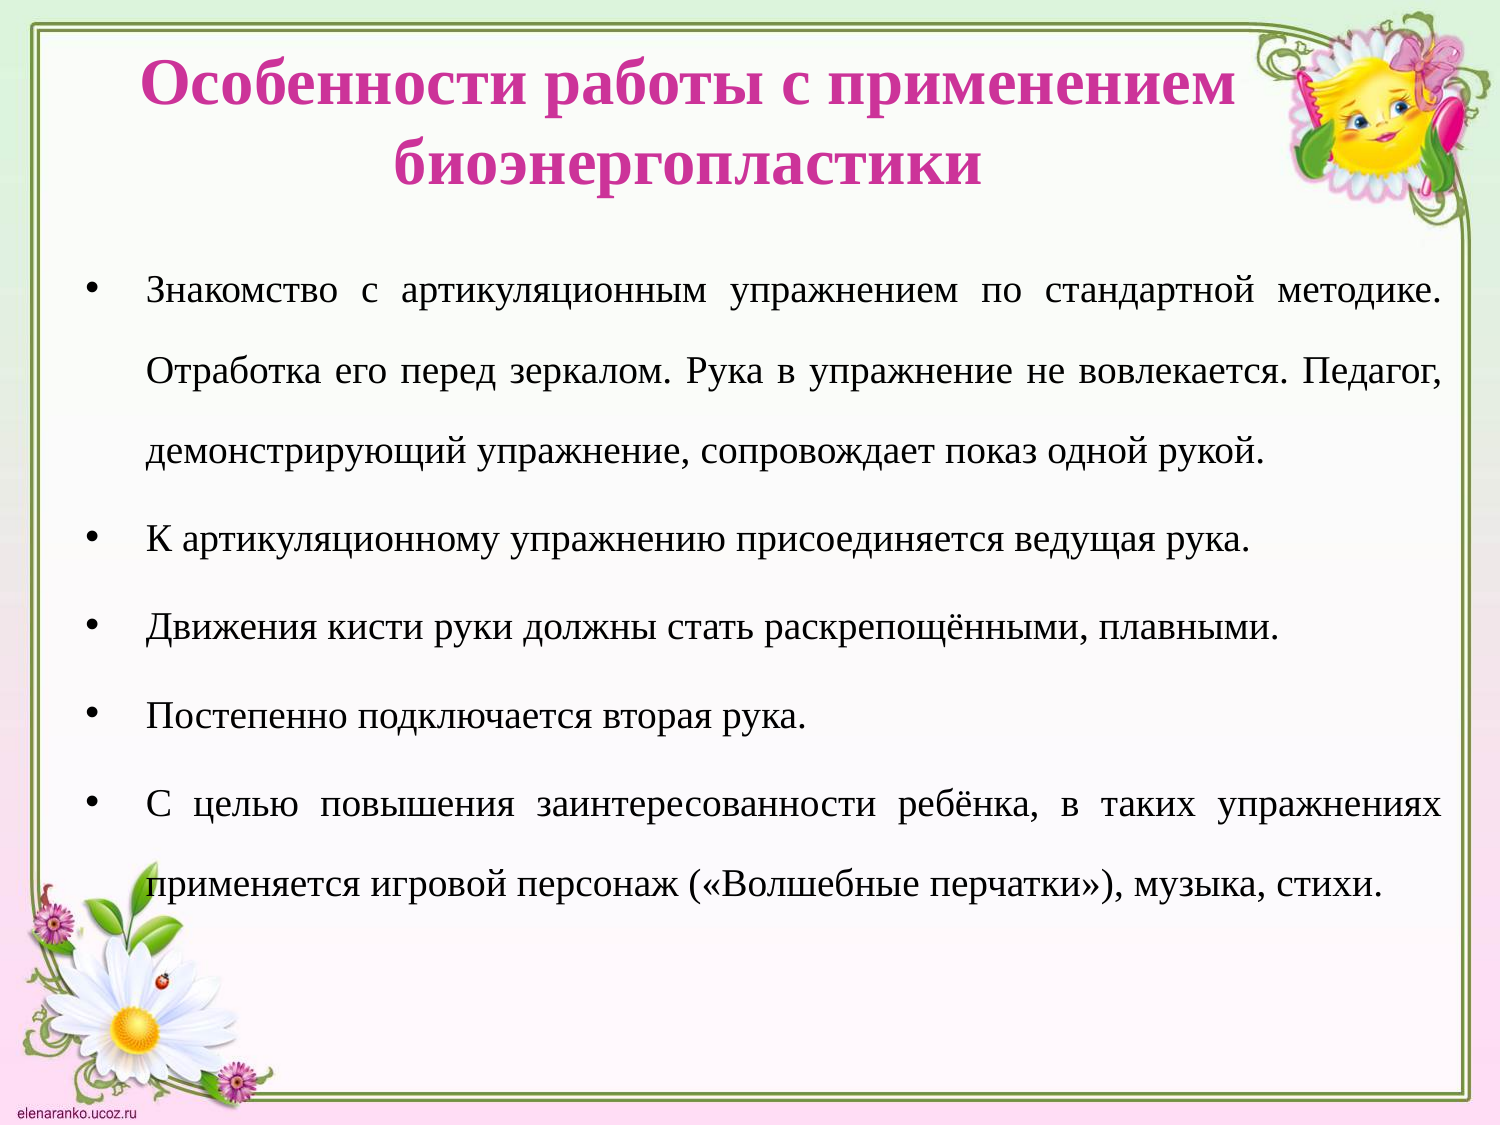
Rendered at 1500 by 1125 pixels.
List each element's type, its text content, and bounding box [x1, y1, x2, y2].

list Знакомство с артикуляционным упражнением по стандартной методике. Отработка его перед зеркалом. Рука в упражнение не вовлекается. Педагог, демонстрирующий упражнение, сопровождает показ одной рукой. К артикуляционному упражнению присоединяется ведущая рука. Движения кисти руки должны стать раскрепощёнными, плавными. Постепенно подключается вторая рука. С целью повышения заинтересованности ребёнка, в таких упражнениях применяется игровой персонаж («Волшебные перчатки»), музыка, стихи. [70, 222, 1459, 1083]
picture [0, 0, 1500, 1125]
title Особенности работы с применением биоэнергопластики [76, 30, 1301, 126]
